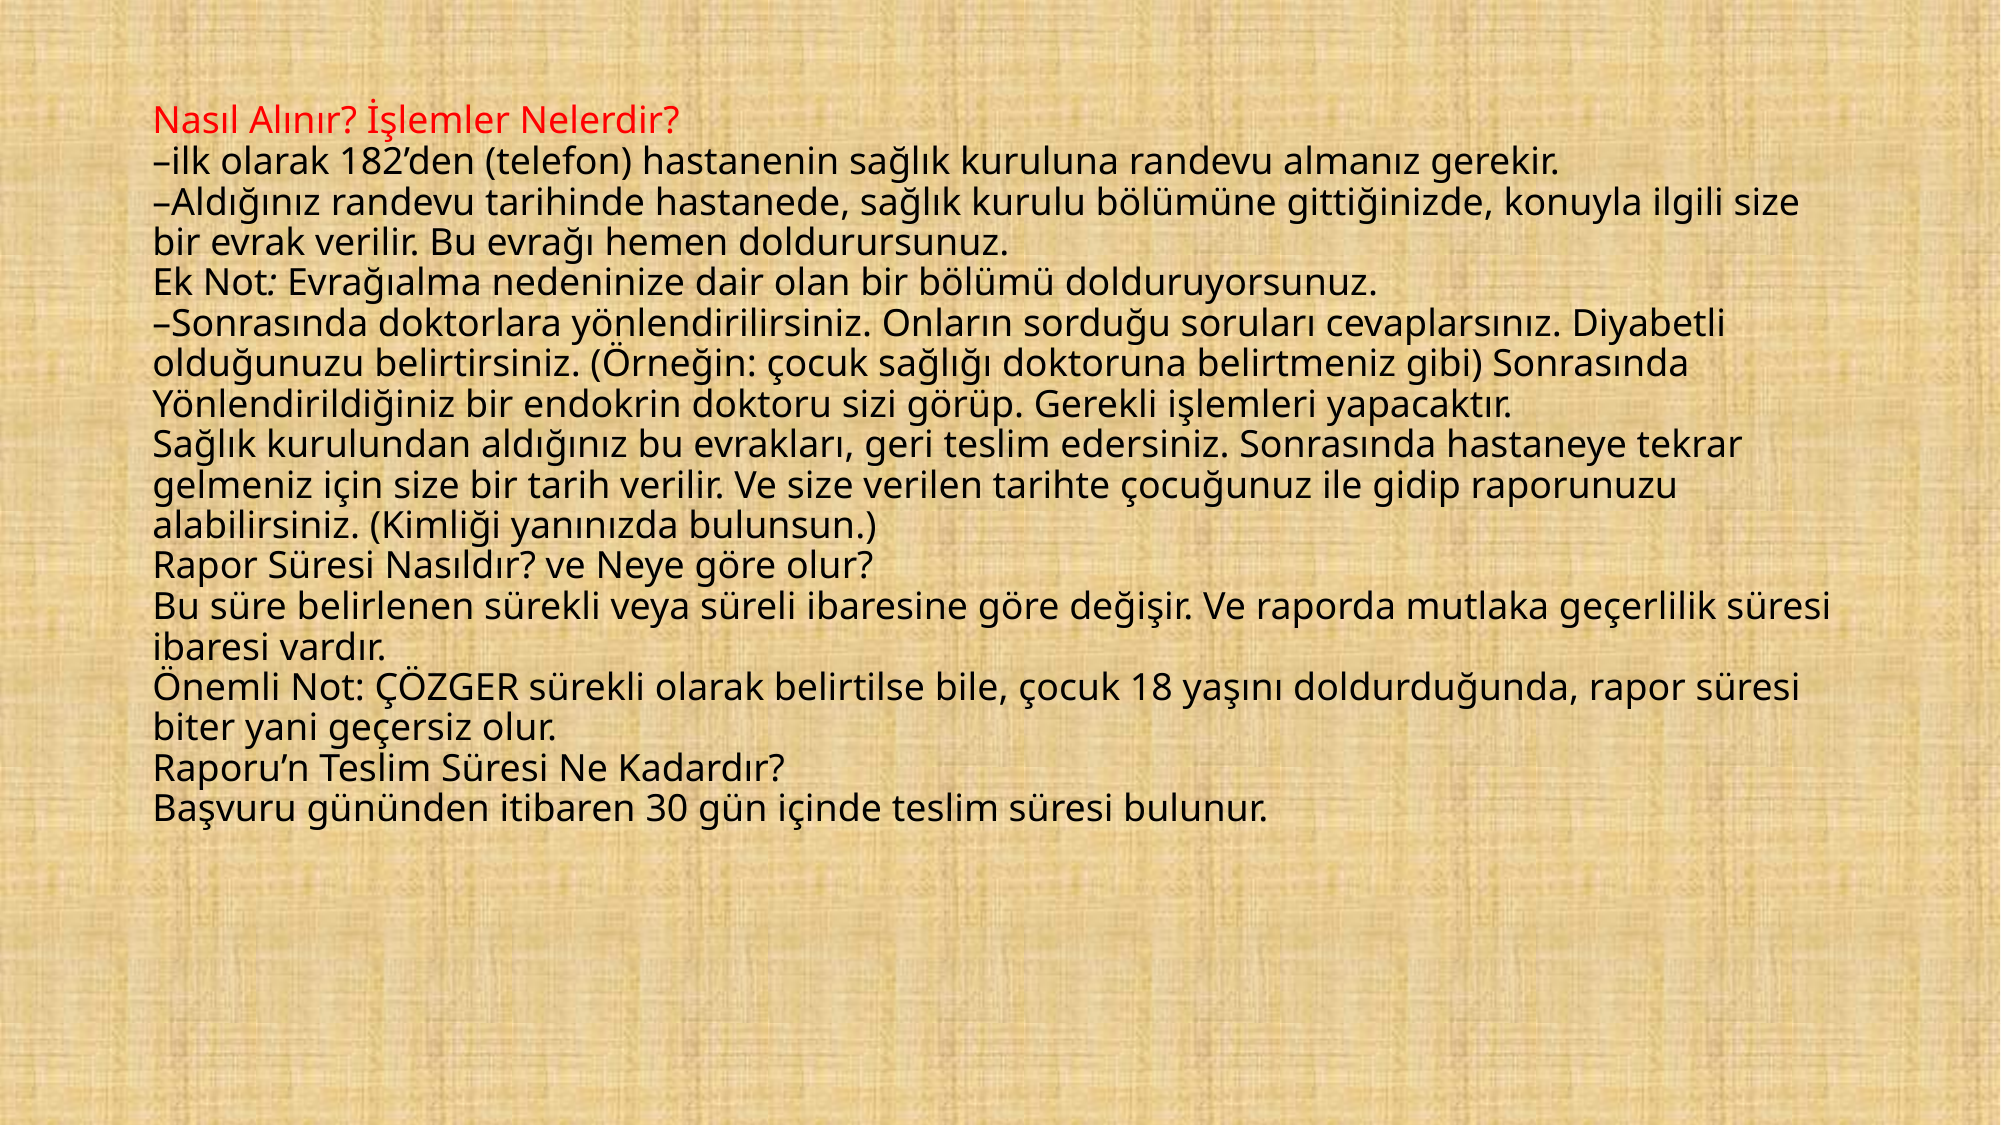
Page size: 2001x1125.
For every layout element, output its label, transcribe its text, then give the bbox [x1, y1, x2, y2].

picture [0, 0, 2001, 1125]
title Nasıl Alınır? İşlemler Nelerdir? –ilk olarak 182’den (telefon) hastanenin sağlık kuruluna randevu almanız gerekir. –Aldığınız randevu tarihinde hastanede, sağlık kurulu bölümüne gittiğinizde, konuyla ilgili size bir evrak verilir. Bu evrağı hemen doldurursunuz. Ek Not: Evrağıalma nedeninize dair olan bir bölümü dolduruyorsunuz. –Sonrasında doktorlara yönlendirilirsiniz. Onların sorduğu soruları cevaplarsınız. Diyabetli olduğunuzu belirtirsiniz. (Örneğin: çocuk sağlığı doktoruna belirtmeniz gibi) Sonrasında Yönlendirildiğiniz bir endokrin doktoru sizi görüp. Gerekli işlemleri yapacaktır. Sağlık kurulundan aldığınız bu evrakları, geri teslim edersiniz. Sonrasında hastaneye tekrar gelmeniz için size bir tarih verilir. Ve size verilen tarihte çocuğunuz ile gidip raporunuzu alabilirsiniz. (Kimliği yanınızda bulunsun.) Rapor Süresi Nasıldır? ve Neye göre olur? Bu süre belirlenen sürekli veya süreli ibaresine göre değişir. Ve raporda mutlaka geçerlilik süresi ibaresi vardır. Önemli Not: ÇÖZGER sürekli olarak belirtilse bile, çocuk 18 yaşını doldurduğunda, rapor süresi biter yani geçersiz olur. Raporu’n Teslim Süresi Ne Kadardır? Başvuru gününden itibaren 30 gün içinde teslim süresi bulunur. [137, 59, 1863, 917]
